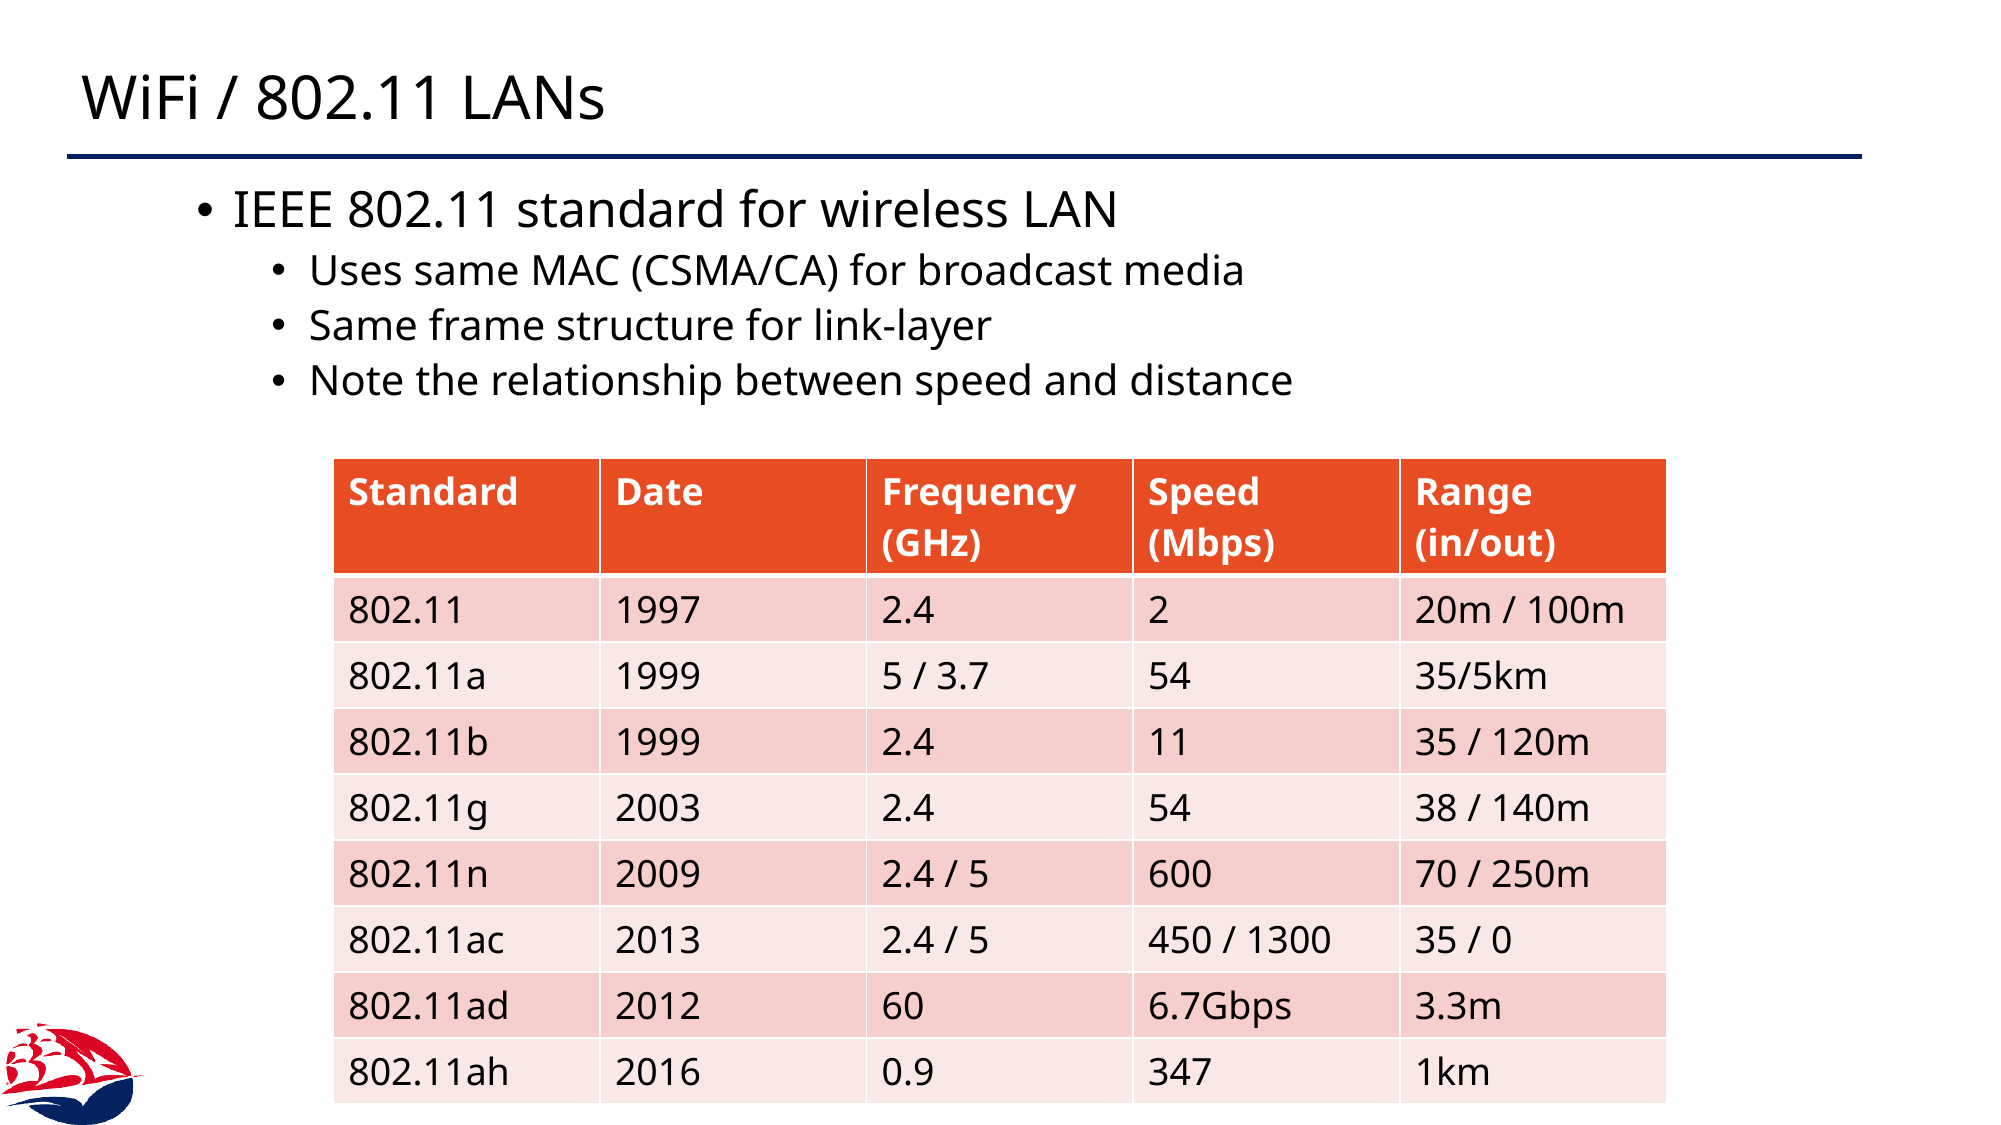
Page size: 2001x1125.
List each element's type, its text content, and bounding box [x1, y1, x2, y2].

table_cell 2.4 [867, 775, 1132, 839]
table_cell 5 / 3.7 [867, 643, 1132, 707]
table_cell 802.11ah [334, 1039, 599, 1103]
table_header Speed (Mbps) [1134, 459, 1399, 573]
table_cell 347 [1134, 1039, 1399, 1103]
list IEEE 802.11 standard for wireless LAN Uses same MAC (CSMA/CA) for broadcast media Same frame structure for link-layer Note the relationship between speed and distance [181, 177, 1863, 1014]
table_cell 802.11g [334, 775, 599, 839]
table_cell 20m / 100m [1401, 578, 1666, 641]
table_cell 60 [867, 973, 1132, 1037]
table_cell 2.4 / 5 [867, 907, 1132, 971]
table_cell 70 / 250m [1401, 841, 1666, 905]
table_cell 2003 [601, 775, 866, 839]
table_cell 802.11ac [334, 907, 599, 971]
table_header Frequency (GHz) [867, 459, 1132, 573]
table_cell 2.4 / 5 [867, 841, 1132, 905]
table_cell 35 / 120m [1401, 709, 1666, 773]
picture [0, 1023, 149, 1125]
table_cell 2013 [601, 907, 866, 971]
table_cell 54 [1134, 775, 1399, 839]
title WiFi / 802.11 LANs [66, 59, 1863, 141]
table_cell 35/5km [1401, 643, 1666, 707]
table_header Range (in/out) [1401, 459, 1666, 573]
table_cell 2012 [601, 973, 866, 1037]
table_cell 450 / 1300 [1134, 907, 1399, 971]
table_cell 1km [1401, 1039, 1666, 1103]
table_cell 1999 [601, 709, 866, 773]
table_cell 802.11b [334, 709, 599, 773]
table_cell 2 [1134, 578, 1399, 641]
table_header Date [601, 459, 866, 573]
table_cell 54 [1134, 643, 1399, 707]
table_cell 2016 [601, 1039, 866, 1103]
table_cell 2.4 [867, 578, 1132, 641]
table_cell 2.4 [867, 709, 1132, 773]
table_cell 0.9 [867, 1039, 1132, 1103]
table_cell 11 [1134, 709, 1399, 773]
table_cell 1999 [601, 643, 866, 707]
table_cell 2009 [601, 841, 866, 905]
table_cell 802.11 [334, 578, 599, 641]
table_cell 802.11n [334, 841, 599, 905]
table_cell 802.11a [334, 643, 599, 707]
table_cell 1997 [601, 578, 866, 641]
table_cell 600 [1134, 841, 1399, 905]
table_header Standard [334, 459, 599, 573]
table_cell 35 / 0 [1401, 907, 1666, 971]
table_cell 6.7Gbps [1134, 973, 1399, 1037]
table_cell 802.11ad [334, 973, 599, 1037]
table_cell 3.3m [1401, 973, 1666, 1037]
table_cell 38 / 140m [1401, 775, 1666, 839]
